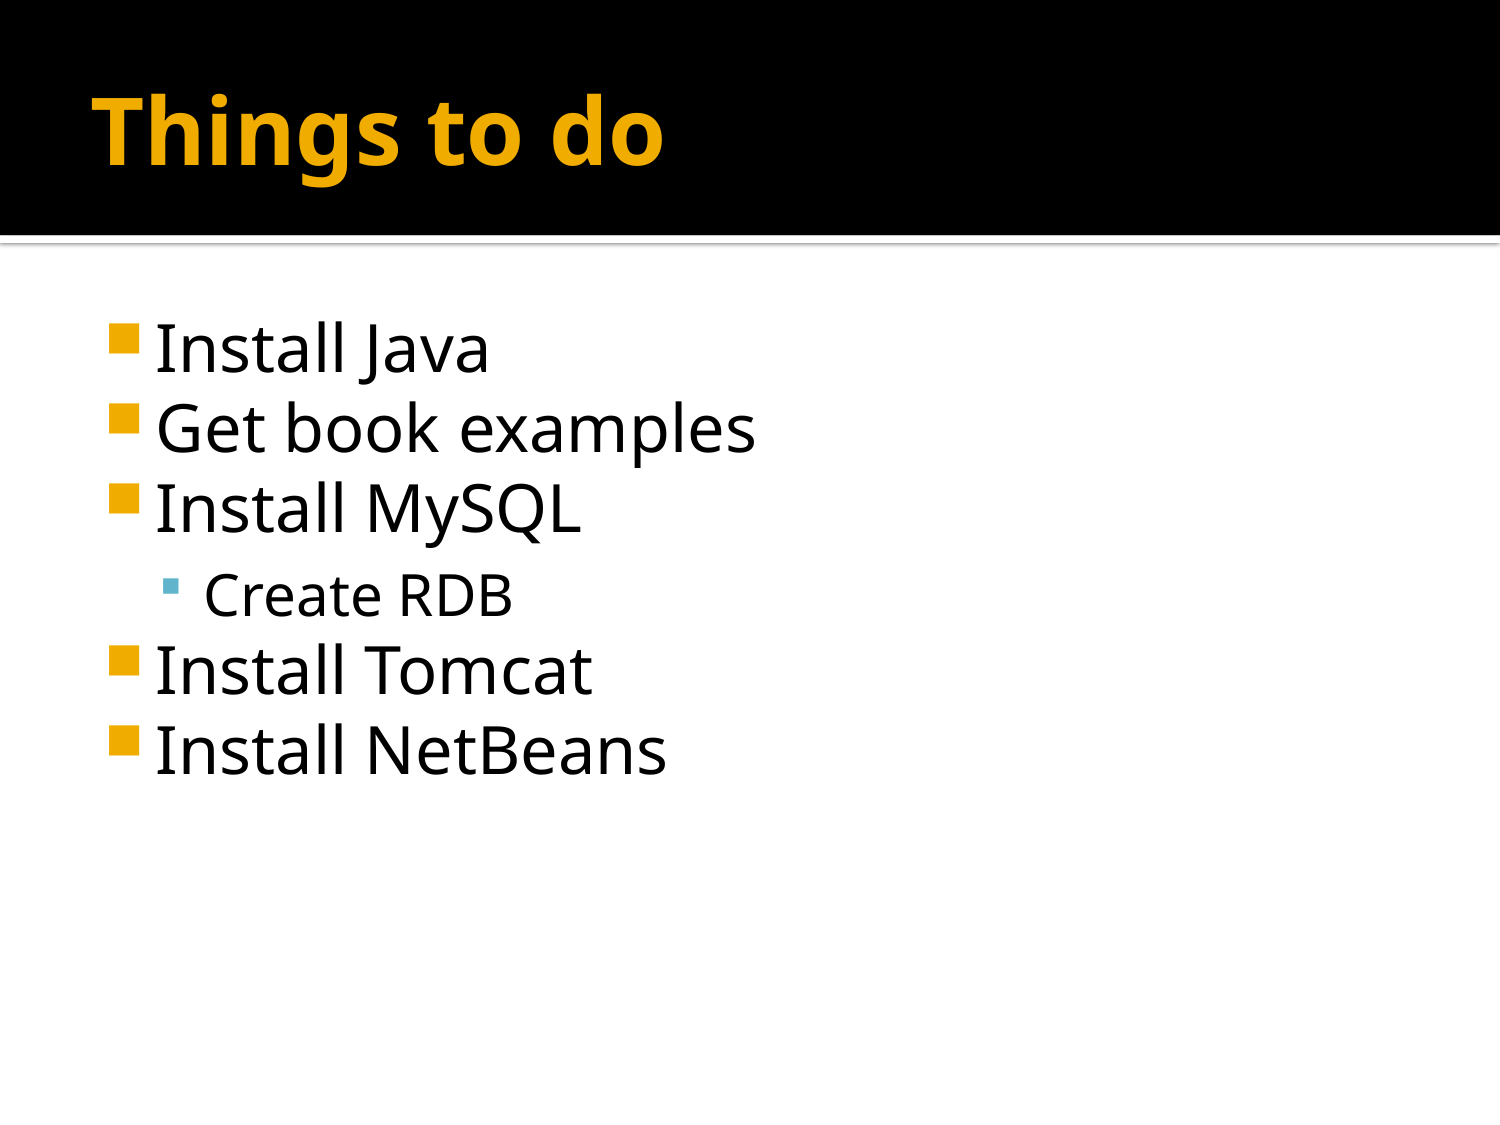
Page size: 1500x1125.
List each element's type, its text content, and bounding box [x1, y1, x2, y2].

list Install Java Get book examples Install MySQL Create RDB Install Tomcat Install NetBeans [74, 290, 1426, 1051]
title Things to do [75, 25, 1425, 231]
